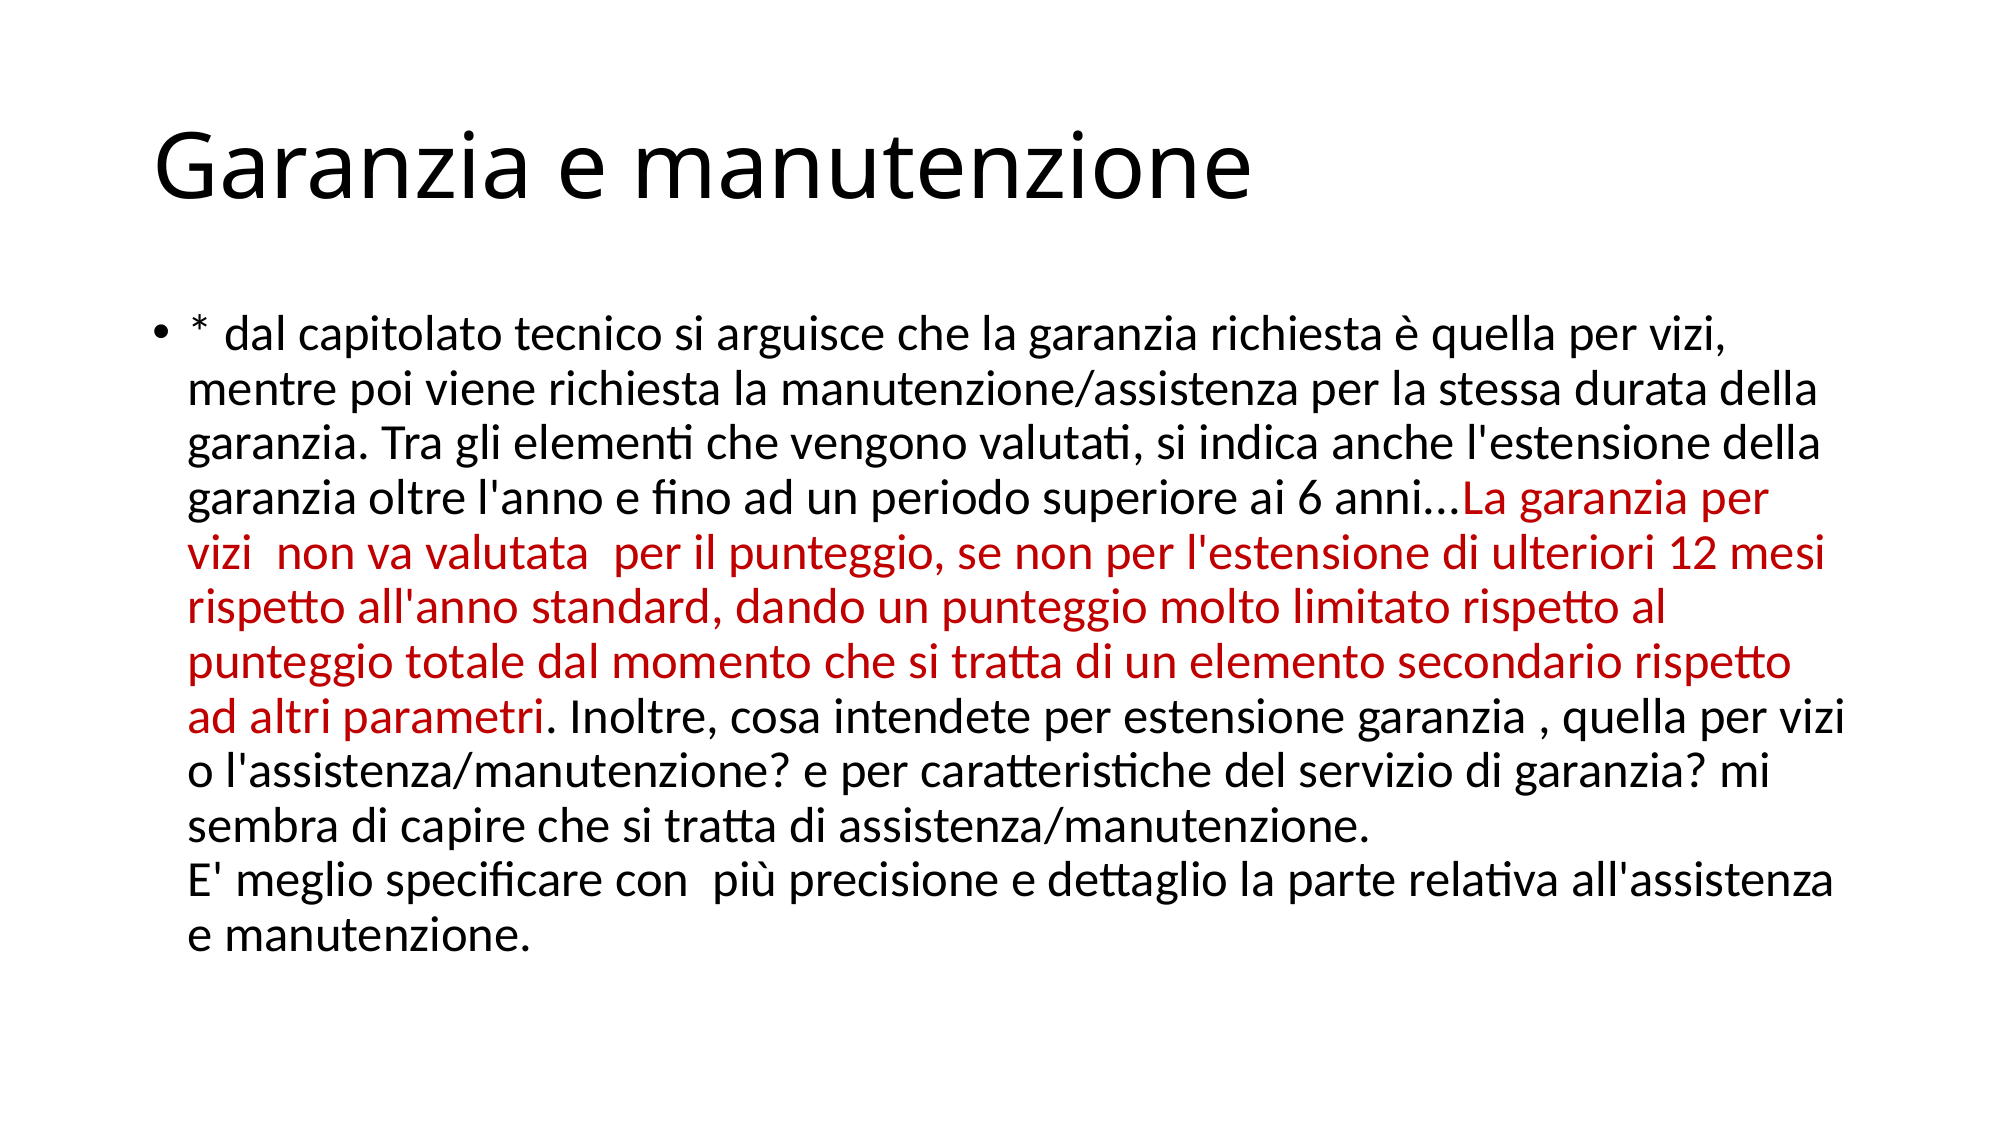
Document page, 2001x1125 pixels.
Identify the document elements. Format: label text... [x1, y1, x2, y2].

list * dal capitolato tecnico si arguisce che la garanzia richiesta è quella per vizi, mentre poi viene richiesta la manutenzione/assistenza per la stessa durata della garanzia. Tra gli elementi che vengono valutati, si indica anche l'estensione della garanzia oltre l'anno e fino ad un periodo superiore ai 6 anni...La garanzia per vizi non va valutata per il punteggio, se non per l'estensione di ulteriori 12 mesi rispetto all'anno standard, dando un punteggio molto limitato rispetto al punteggio totale dal momento che si tratta di un elemento secondario rispetto ad altri parametri. Inoltre, cosa intendete per estensione garanzia , quella per vizi o l'assistenza/manutenzione? e per caratteristiche del servizio di garanzia? mi sembra di capire che si tratta di assistenza/manutenzione. E' meglio specificare con più precisione e dettaglio la parte relativa all'assistenza e manutenzione. [137, 299, 1863, 1014]
title Garanzia e manutenzione [137, 59, 1863, 278]
